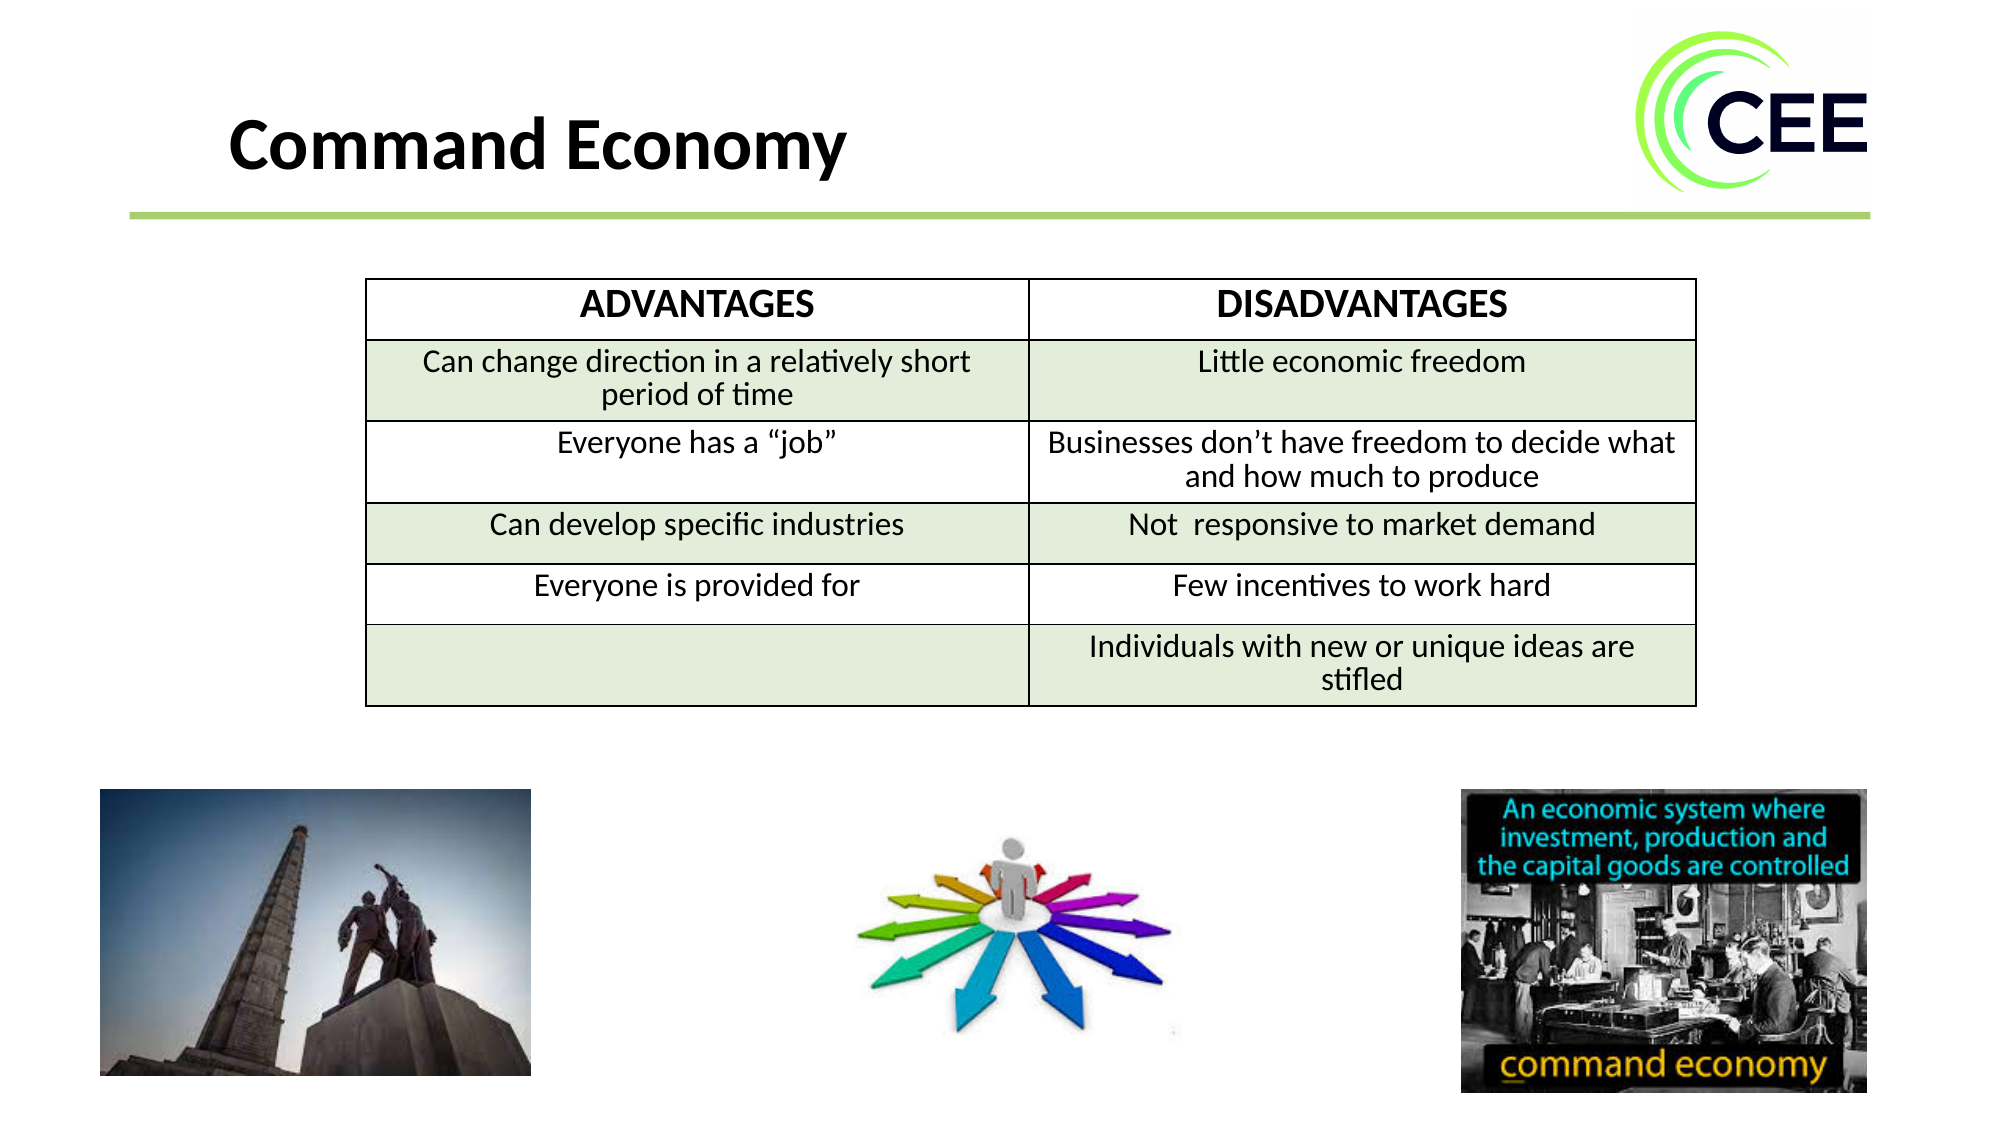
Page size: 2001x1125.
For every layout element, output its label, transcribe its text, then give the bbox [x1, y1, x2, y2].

table_header ADVANTAGES [367, 280, 1028, 339]
table_cell Individuals with new or unique ideas are stifled [1030, 625, 1695, 705]
text_box Command Economy [221, 87, 1409, 193]
picture [843, 773, 1194, 1125]
table_cell Everyone has a “job” [367, 422, 1028, 502]
table_cell Little economic freedom [1030, 341, 1695, 420]
picture [100, 789, 531, 1076]
table_cell Can change direction in a relatively short period of time [367, 341, 1028, 420]
picture [1630, 11, 1872, 212]
table_cell Not responsive to market demand [1030, 504, 1695, 563]
table_cell Everyone is provided for [367, 565, 1028, 624]
table_cell Businesses don’t have freedom to decide what and how much to produce [1030, 422, 1695, 502]
table_header DISADVANTAGES [1030, 280, 1695, 339]
picture [1461, 789, 1867, 1094]
table_cell [367, 625, 1028, 705]
table_cell Can develop specific industries [367, 504, 1028, 563]
table_cell Few incentives to work hard [1030, 565, 1695, 624]
